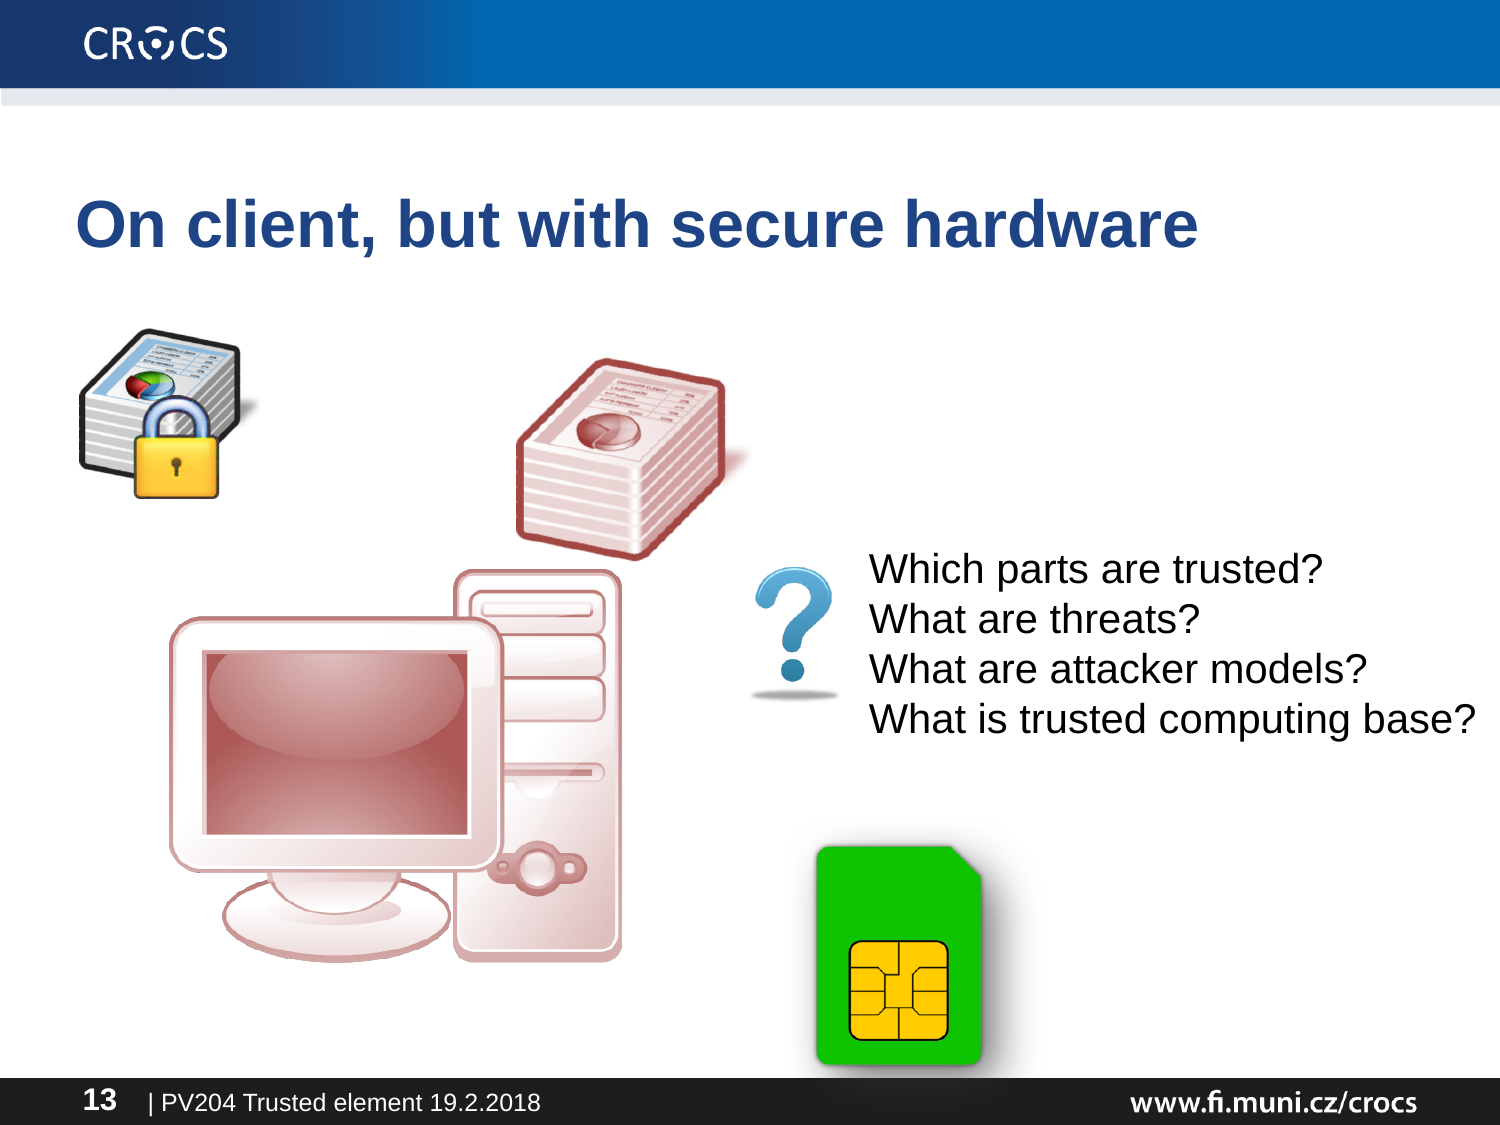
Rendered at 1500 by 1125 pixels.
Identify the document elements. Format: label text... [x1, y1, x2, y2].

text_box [78, 306, 261, 500]
footer | PV204 Trusted element 19.2.2018 [148, 1078, 623, 1125]
slide_number 13 [82, 1078, 148, 1125]
text_box Which parts are trusted? What are threats? What are attacker models? What is trusted computing base? [853, 534, 1492, 750]
title On client, but with secure hardware [74, 126, 1483, 315]
picture [0, 0, 1500, 1125]
